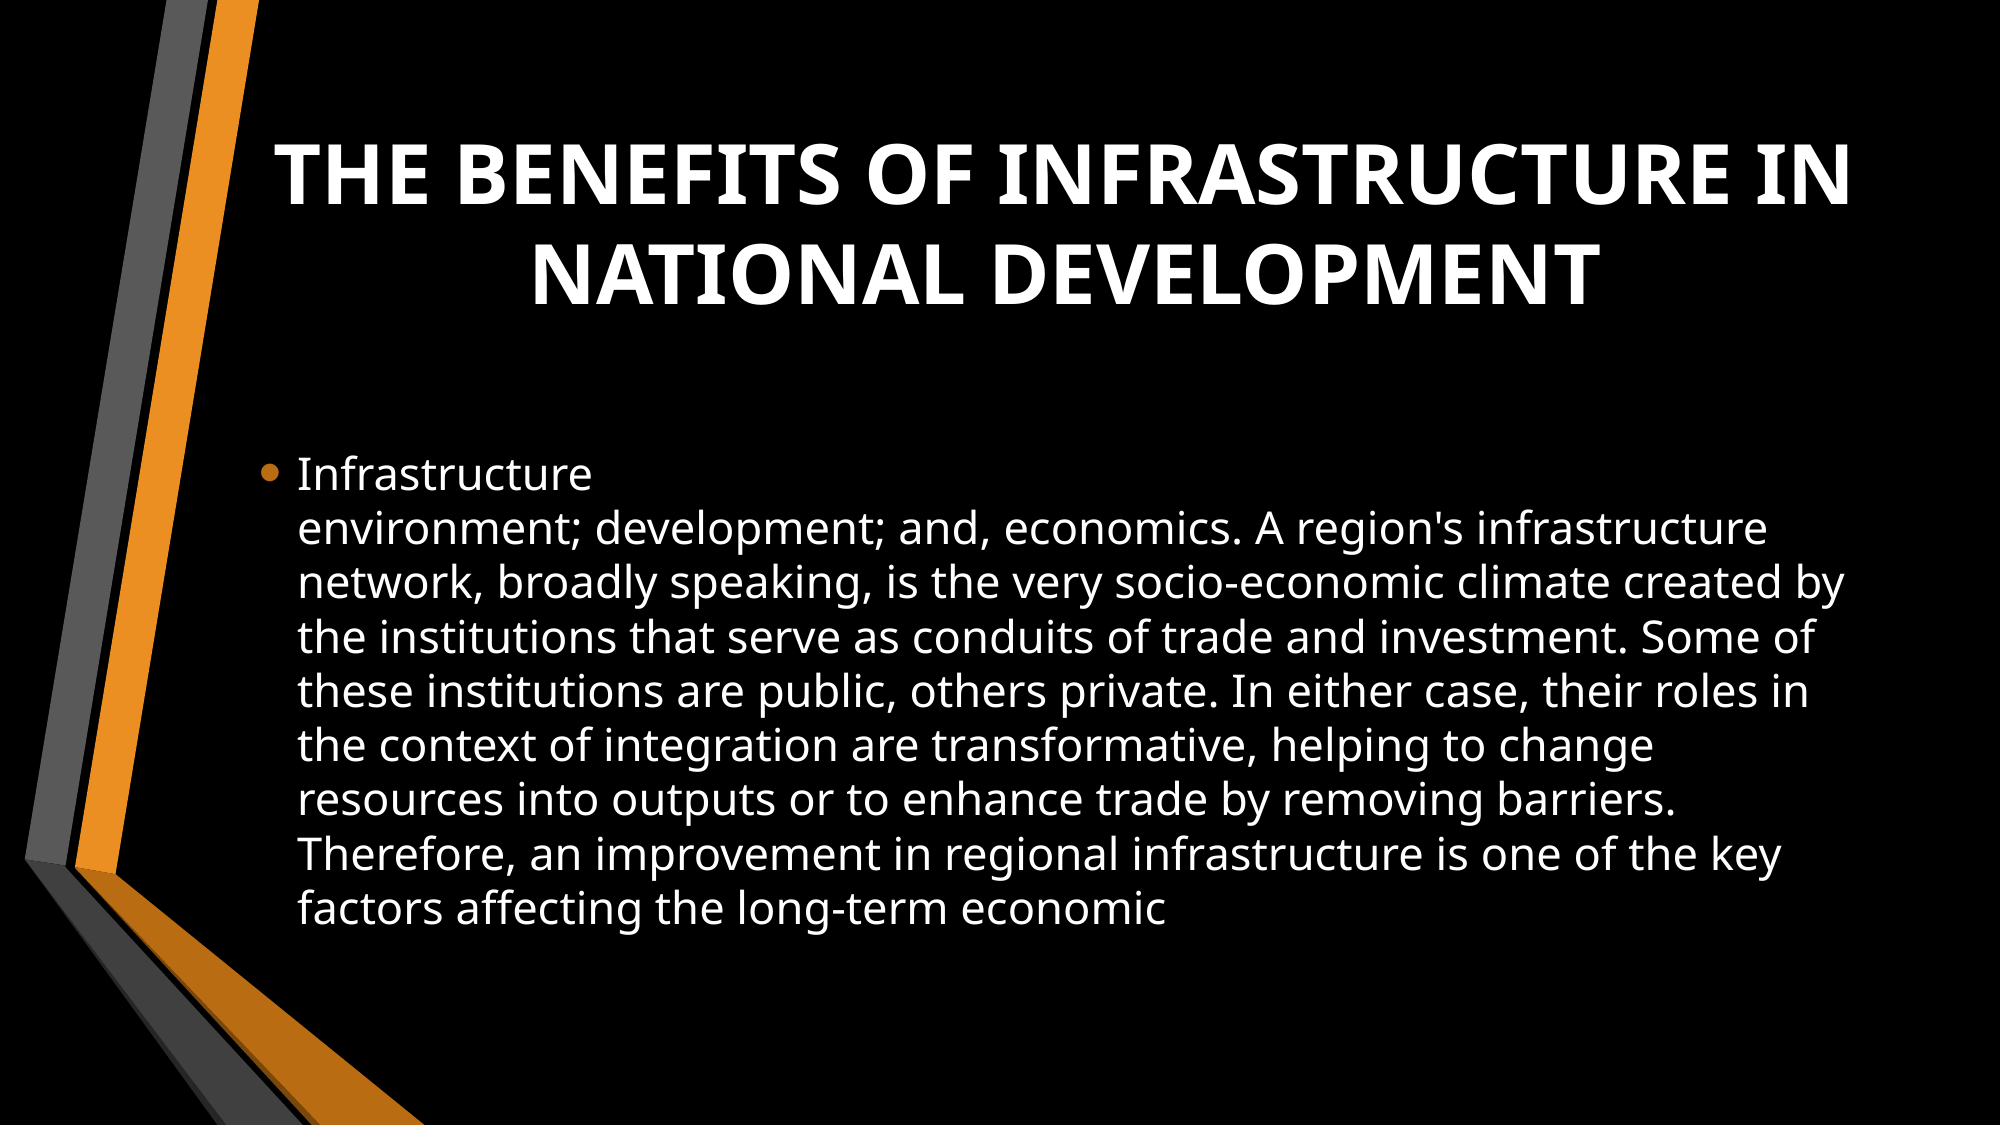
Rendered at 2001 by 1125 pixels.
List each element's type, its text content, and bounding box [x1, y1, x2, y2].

list Infrastructure can help solve four problems: social; health and environment; development; and, economics. A region's infrastructure network, broadly speaking, is the very socio-economic climate created by the institutions that serve as conduits of trade and investment. Some of these institutions are public, others private. In either case, their roles in the context of integration are transformative, helping to change resources into outputs or to enhance trade by removing barriers. Therefore, an improvement in regional infrastructure is one of the key factors affecting the long-term economic growth of a region. [243, 437, 1887, 950]
title THE BENEFITS OF INFRASTRUCTURE IN NATIONAL DEVELOPMENT [243, 112, 1887, 400]
